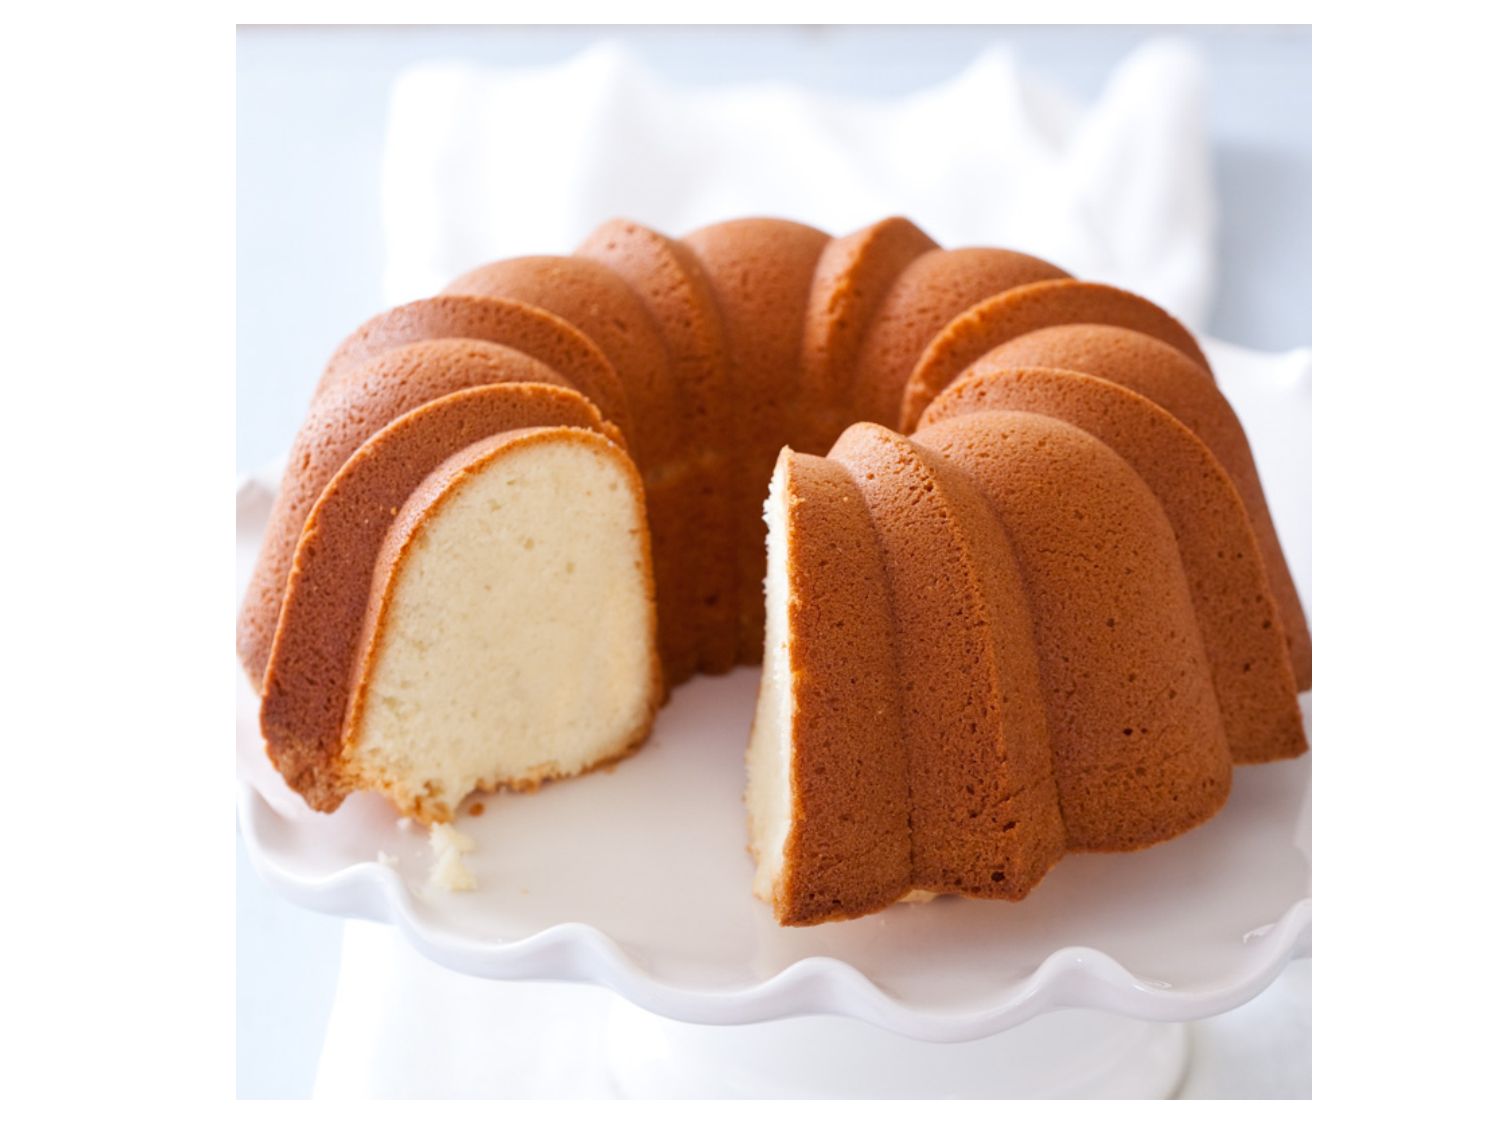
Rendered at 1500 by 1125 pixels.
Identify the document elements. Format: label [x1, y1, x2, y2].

picture [236, 24, 1312, 1101]
